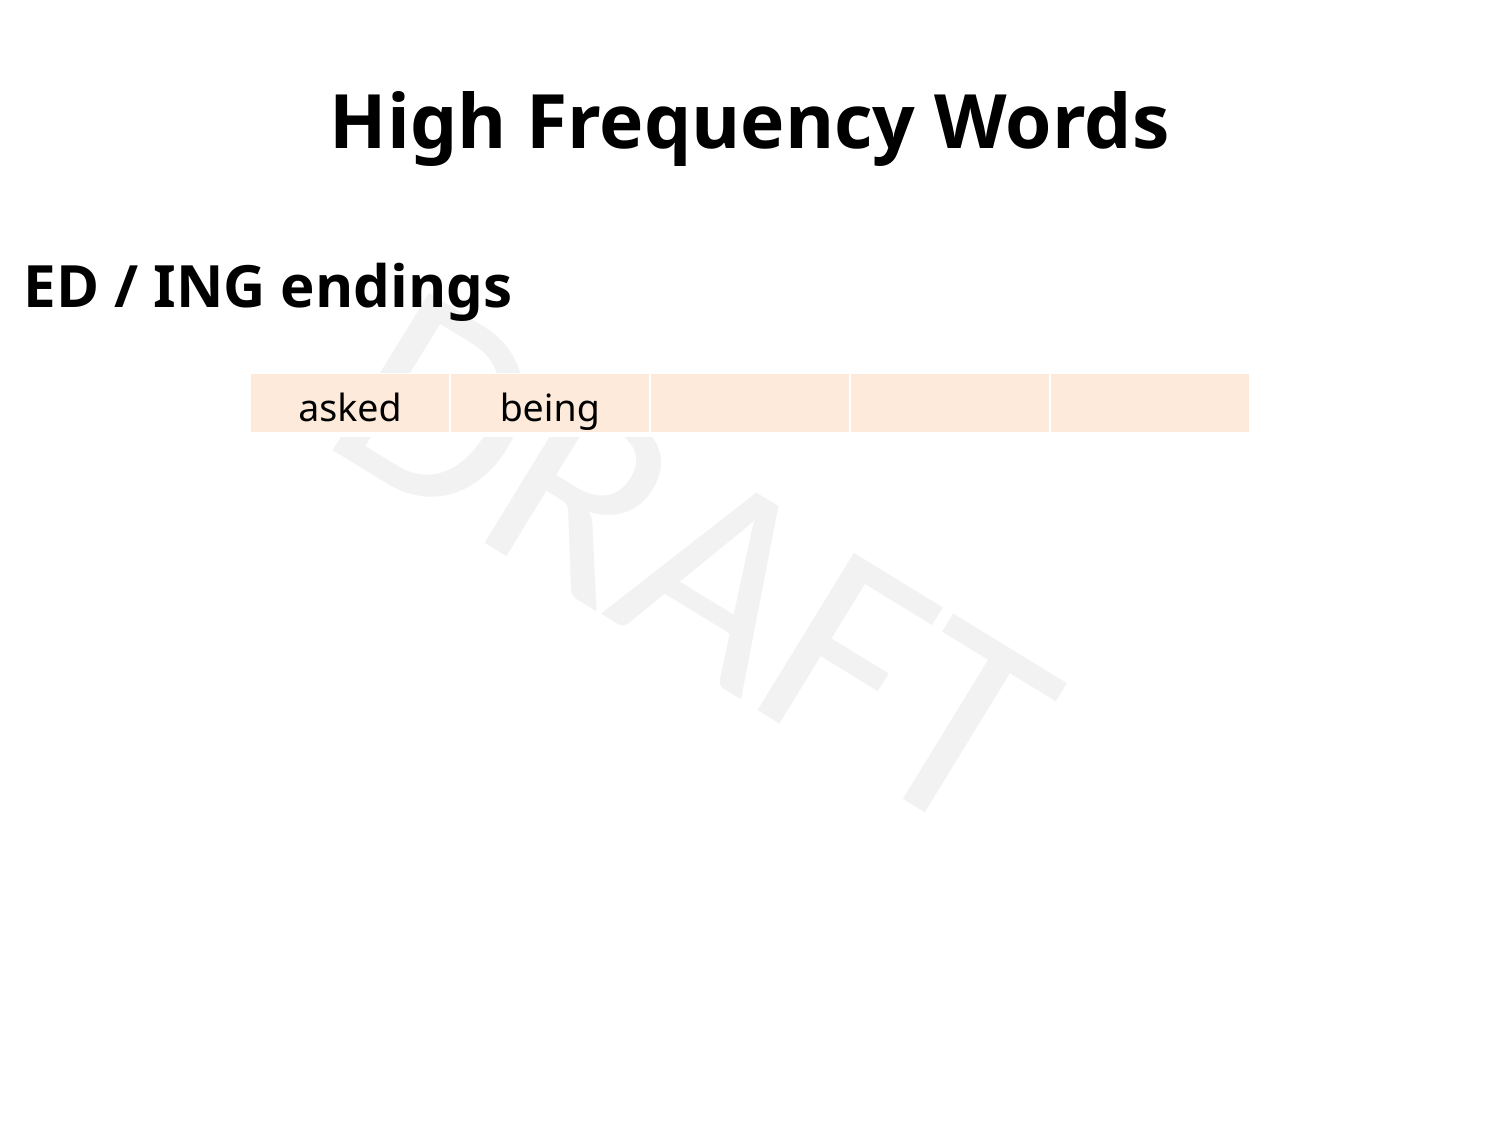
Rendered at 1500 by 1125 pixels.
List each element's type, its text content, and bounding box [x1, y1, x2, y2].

text_box High Frequency Words [0, 66, 1500, 172]
text_box ED / ING endings [8, 196, 1492, 461]
table_header asked [251, 374, 449, 432]
table_header [1051, 374, 1249, 432]
table_header [851, 374, 1049, 432]
table_header [651, 374, 849, 432]
table_header being [451, 374, 649, 432]
